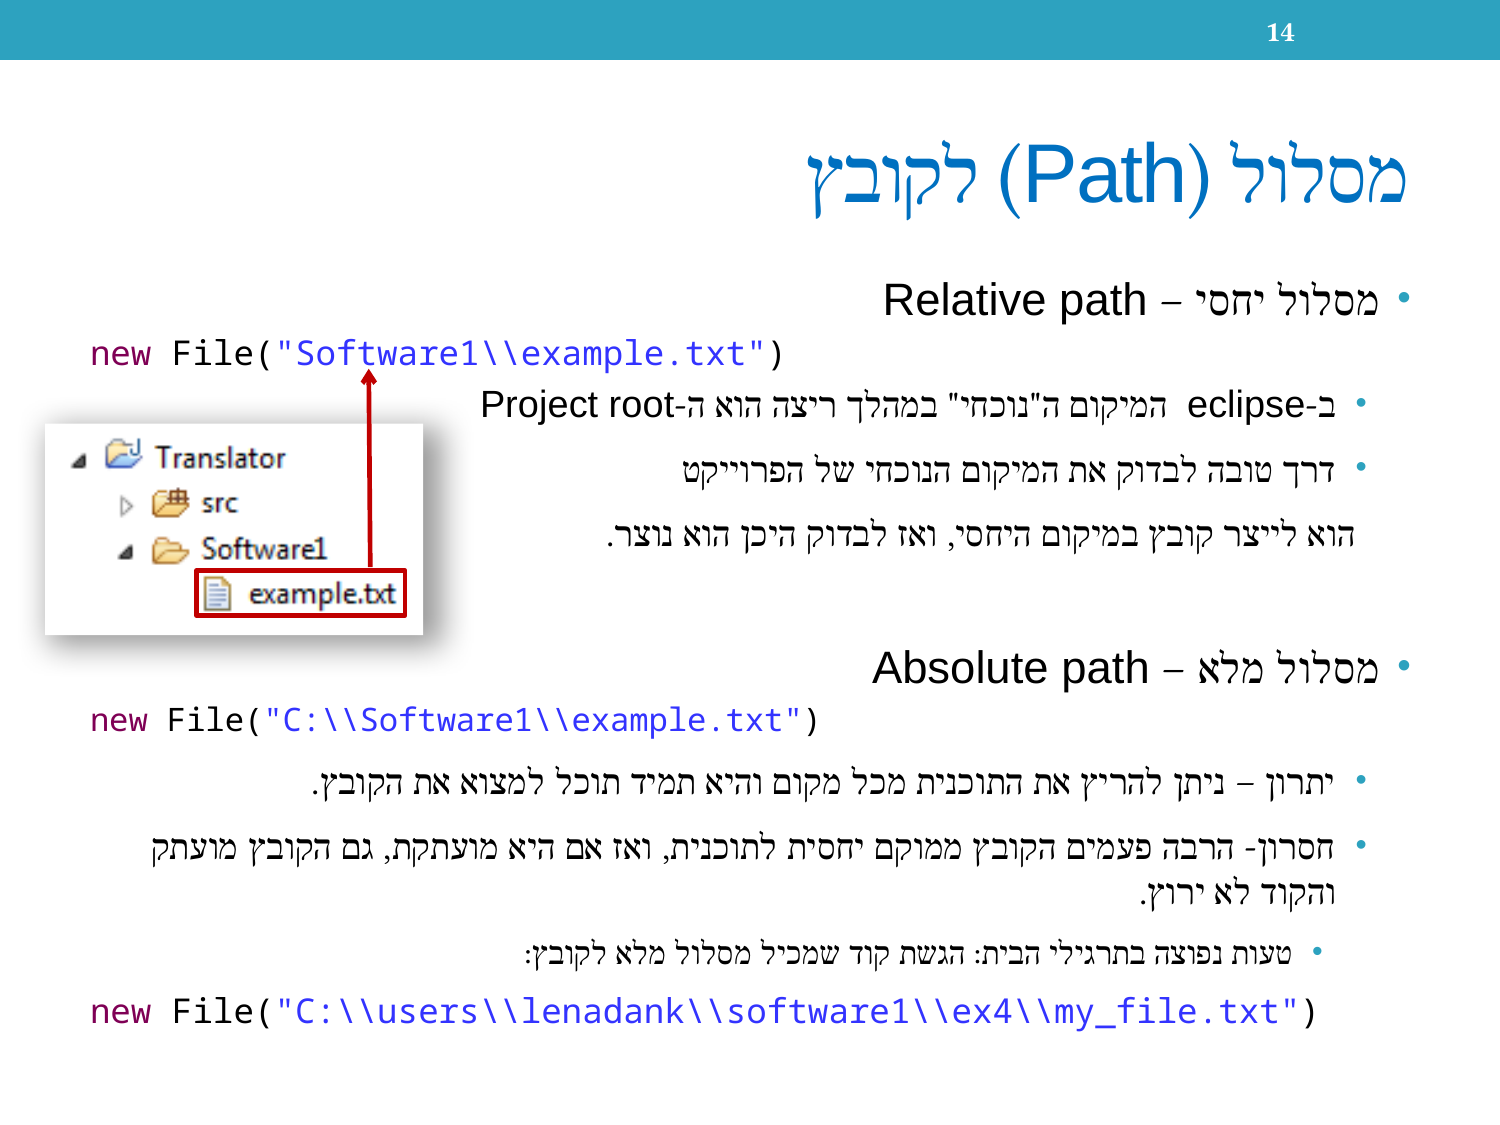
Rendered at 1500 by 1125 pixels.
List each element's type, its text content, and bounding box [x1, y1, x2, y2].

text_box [44, 423, 424, 636]
list מסלול יחסי – Relative path new File("Software1\\example.txt") ב-eclipse המיקום ה"נוכחי" במהלך ריצה הוא ה-Project root דרך טובה לבדוק את המיקום הנוכחי של הפרוייקט הוא לייצר קובץ במיקום היחסי, ואז לבדוק היכן הוא נוצר. מסלול מלא – Absolute path new File("C:\\Software1\\example.txt") יתרון – ניתן להריץ את התוכנית מכל מקום והיא תמיד תוכל למצוא את הקובץ. חסרון- הרבה פעמים הקובץ ממוקם יחסית לתוכנית, ואז אם היא מועתקת, גם הקובץ מועתק והקוד לא ירוץ. טעות נפוצה בתרגילי הבית: הגשת קוד שמכיל מסלול מלא לקובץ: new File("C:\\users\\lenadank\\software1\\ex4\\my_file.txt") [75, 262, 1425, 1063]
title מסלול (Path) לקובץ [75, 87, 1425, 250]
slide_number 14 [1250, 3, 1425, 57]
